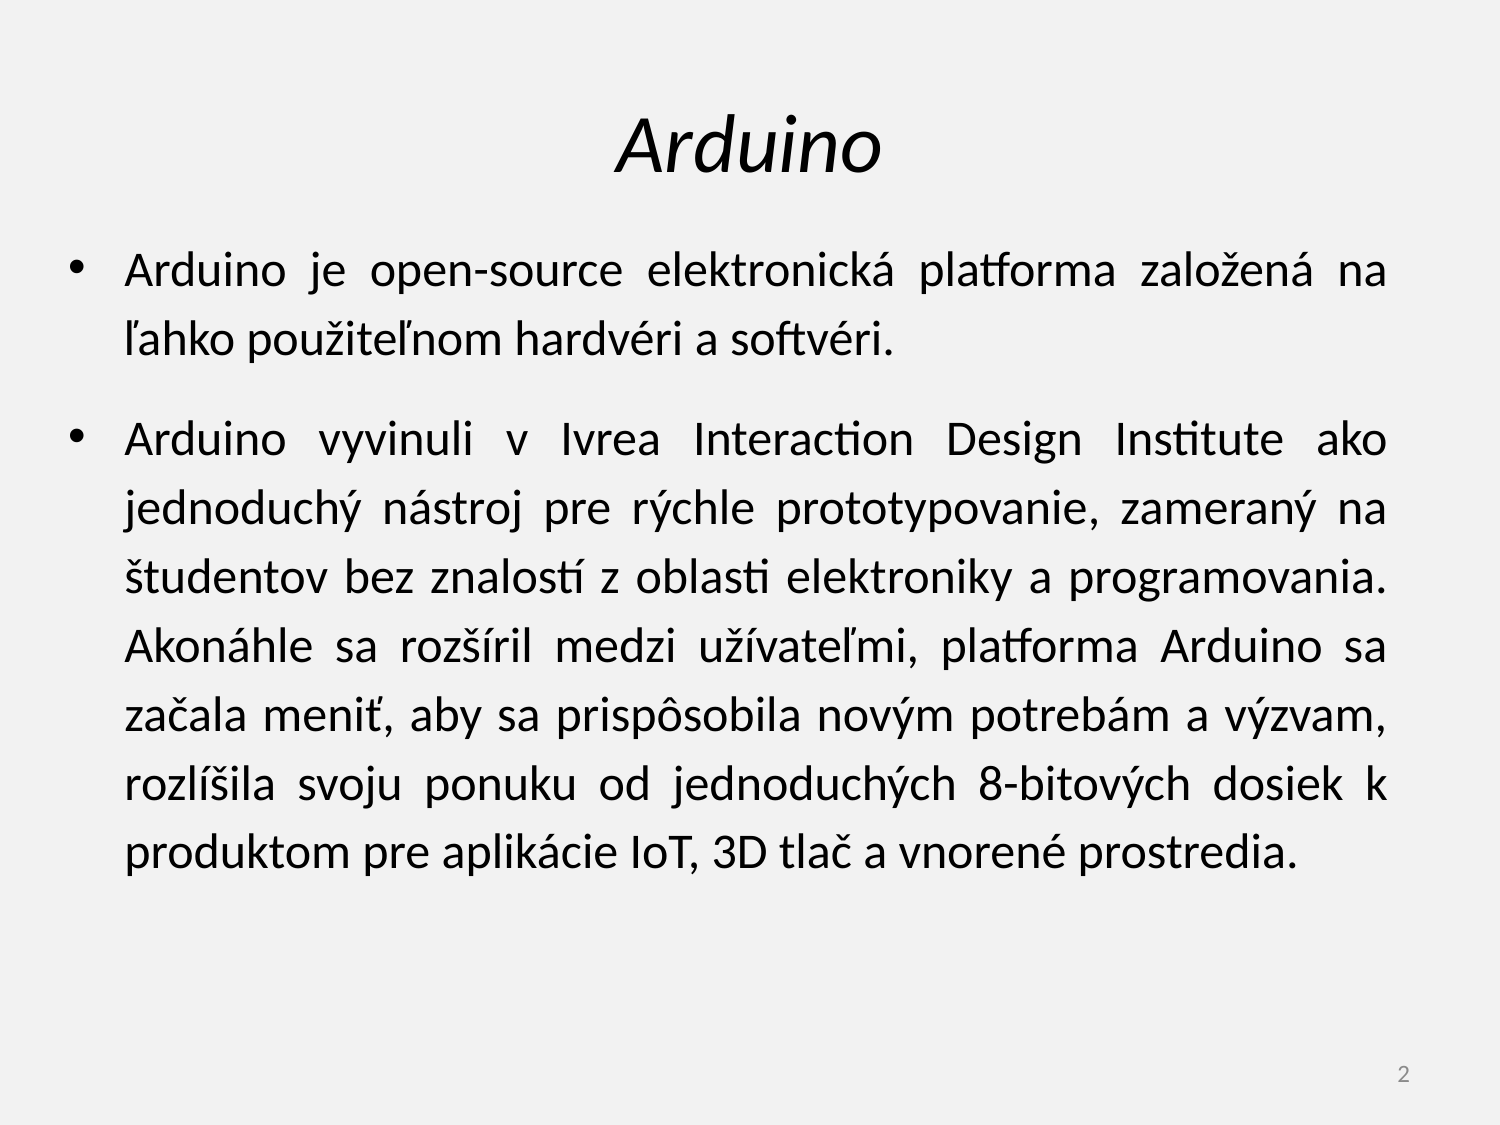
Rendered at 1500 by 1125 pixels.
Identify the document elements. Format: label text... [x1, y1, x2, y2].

slide_number 2 [1074, 1042, 1425, 1103]
title Arduino [75, 45, 1425, 233]
text_box Arduino je open-source elektronická platforma založená na ľahko použiteľnom hardvéri a softvéri. Arduino vyvinuli v Ivrea Interaction Design Institute ako jednoduchý nástroj pre rýchle prototypovanie, zameraný na študentov bez znalostí z oblasti elektroniky a programovania. Akonáhle sa rozšíril medzi užívateľmi, platforma Arduino sa začala meniť, aby sa prispôsobila novým potrebám a výzvam, rozlíšila svoju ponuku od jednoduchých 8-bitových dosiek k produktom pre aplikácie IoT, 3D tlač a vnorené prostredia. [53, 219, 1403, 963]
